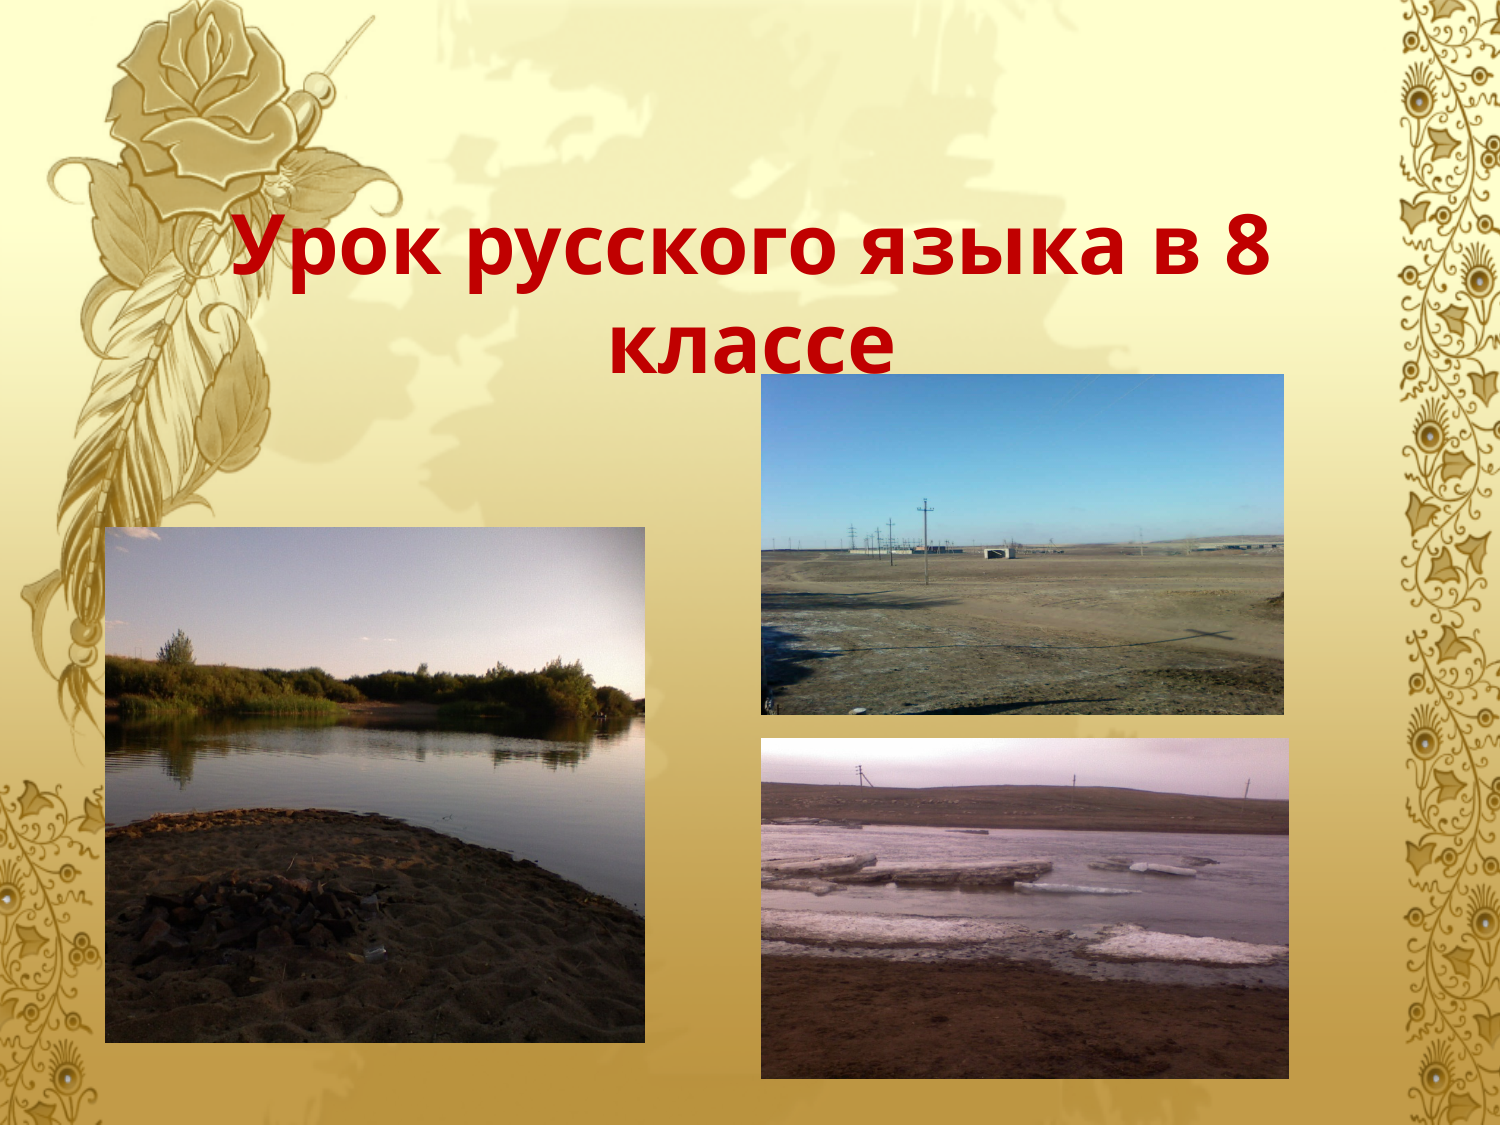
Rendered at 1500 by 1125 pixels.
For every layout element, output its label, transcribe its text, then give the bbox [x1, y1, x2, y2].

picture [0, 0, 1500, 1125]
title Урок русского языка в 8 классе [76, 137, 1427, 445]
